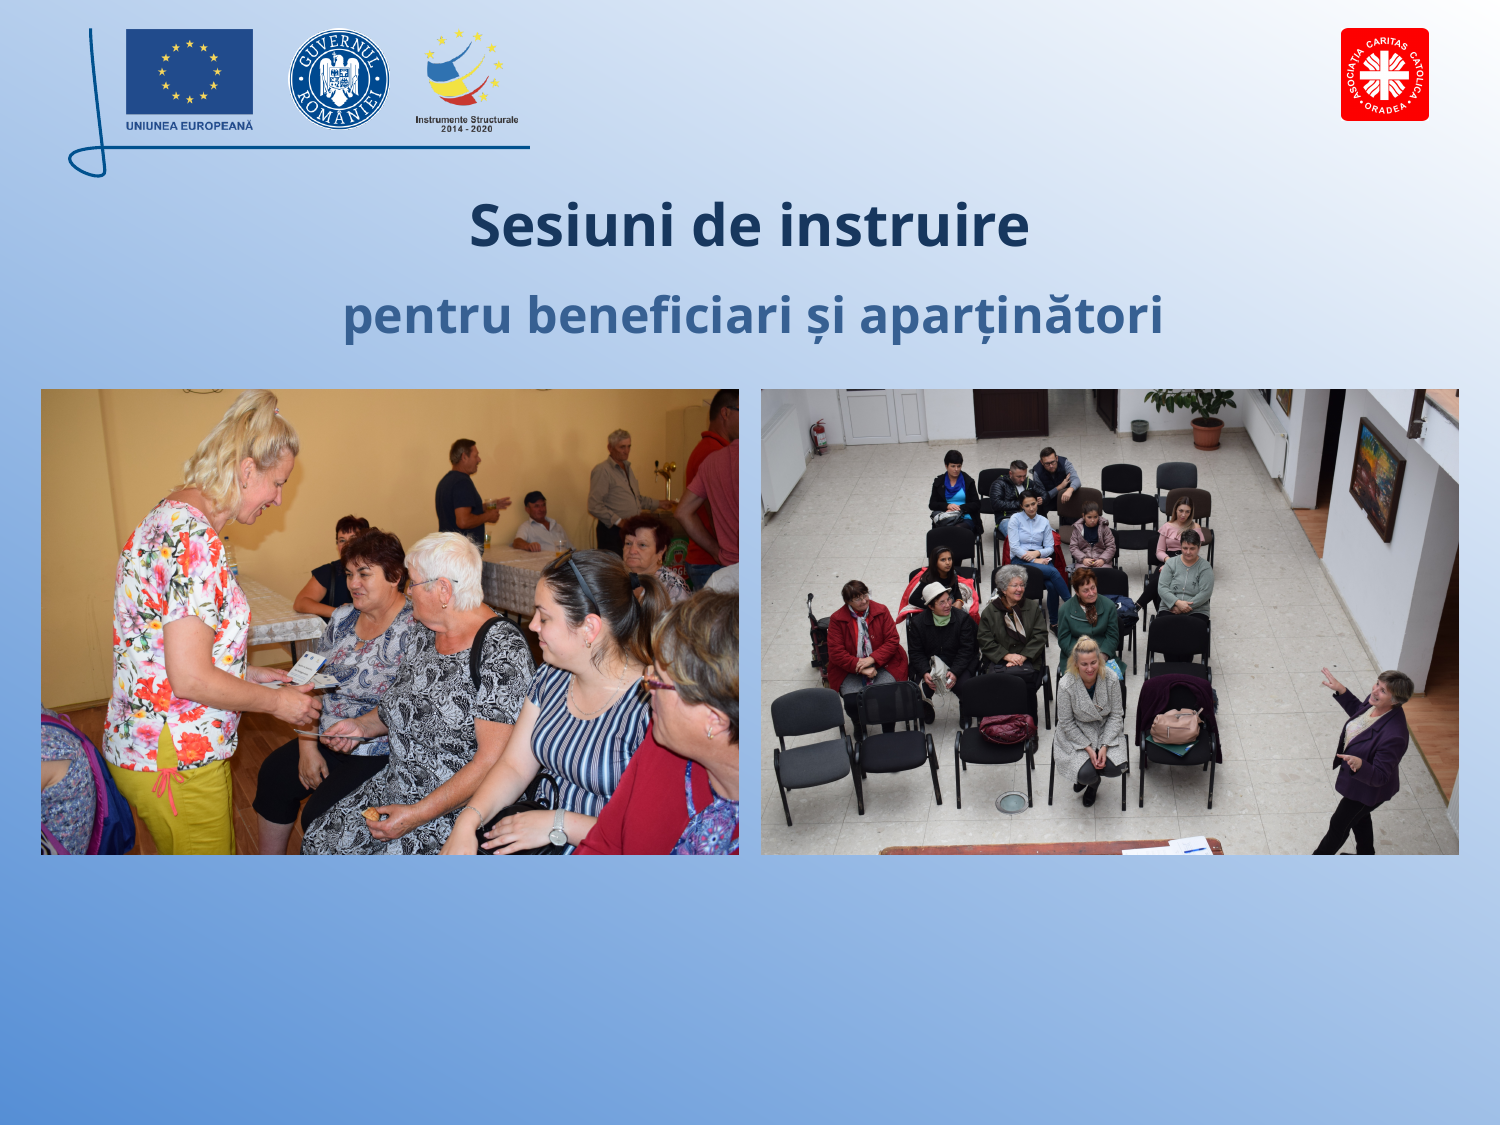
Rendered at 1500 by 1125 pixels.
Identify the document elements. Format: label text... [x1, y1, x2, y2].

picture [761, 388, 1460, 855]
text_box pentru beneficiari și aparținători [50, 240, 1457, 388]
picture [40, 388, 739, 855]
title Sesiuni de instruire [47, 149, 1453, 297]
picture [1340, 27, 1429, 121]
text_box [68, 27, 531, 177]
